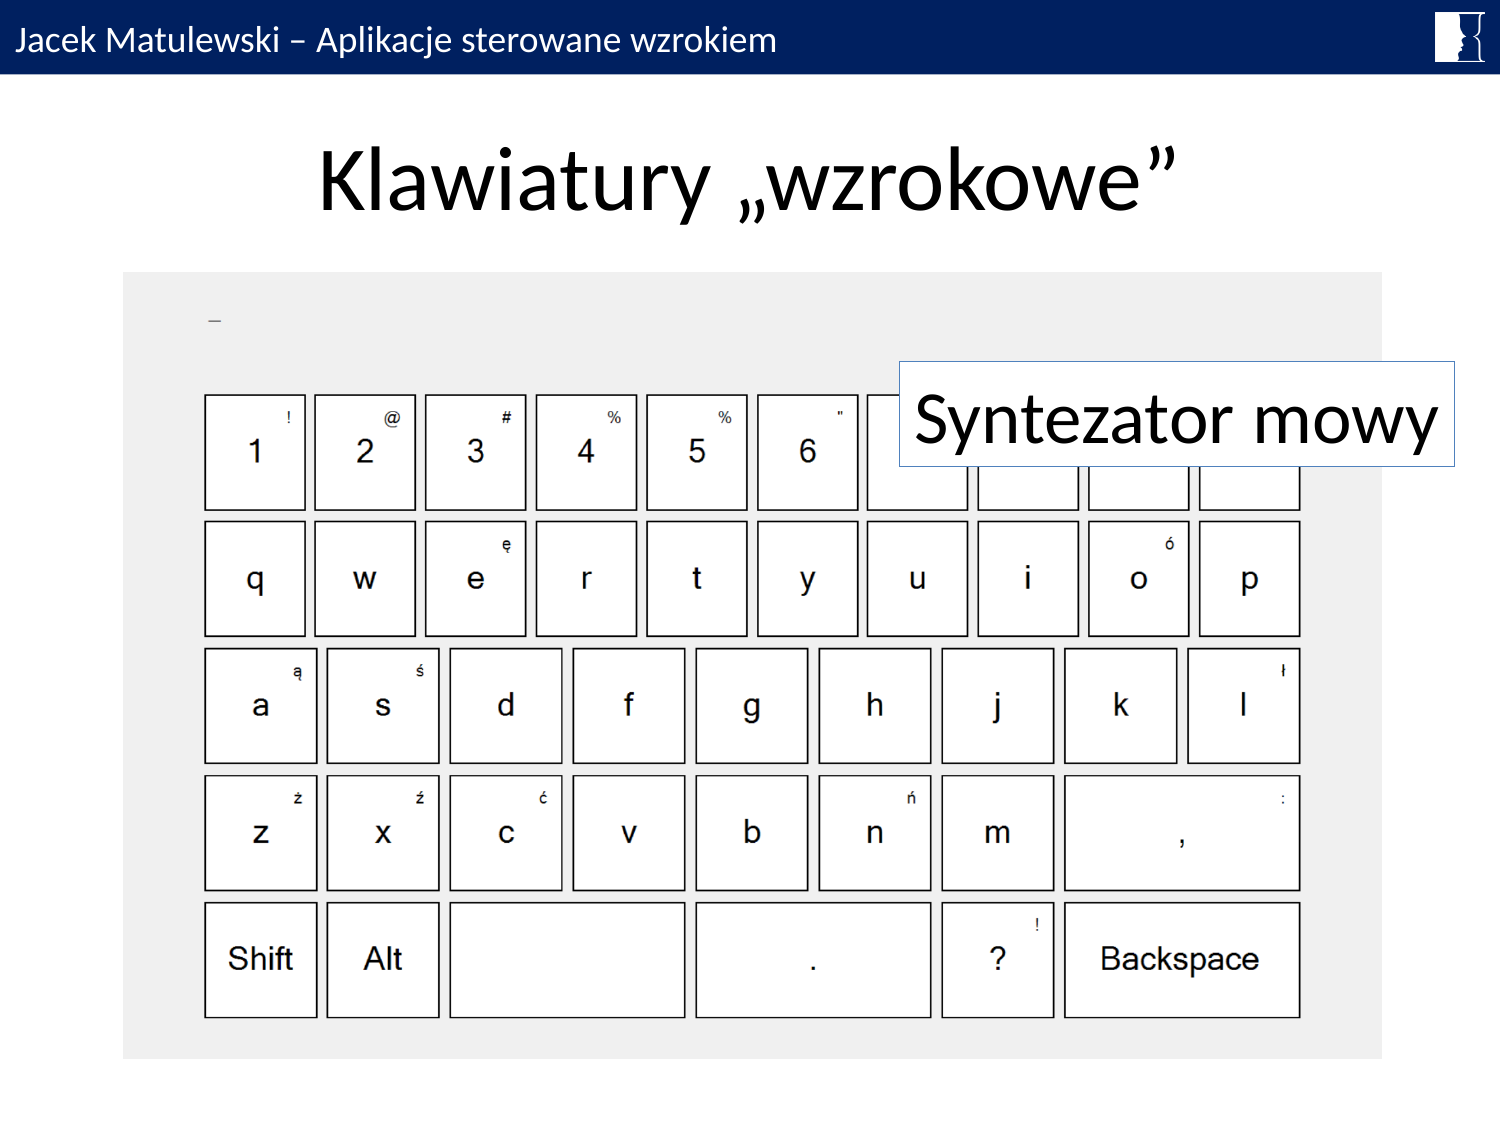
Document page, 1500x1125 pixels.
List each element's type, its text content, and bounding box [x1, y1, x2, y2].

text_box Syntezator mowy [1386, 361, 1455, 467]
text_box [0, 0, 1500, 75]
picture [123, 272, 1382, 1059]
title Klawiatury „wzrokowe” [75, 83, 1425, 268]
